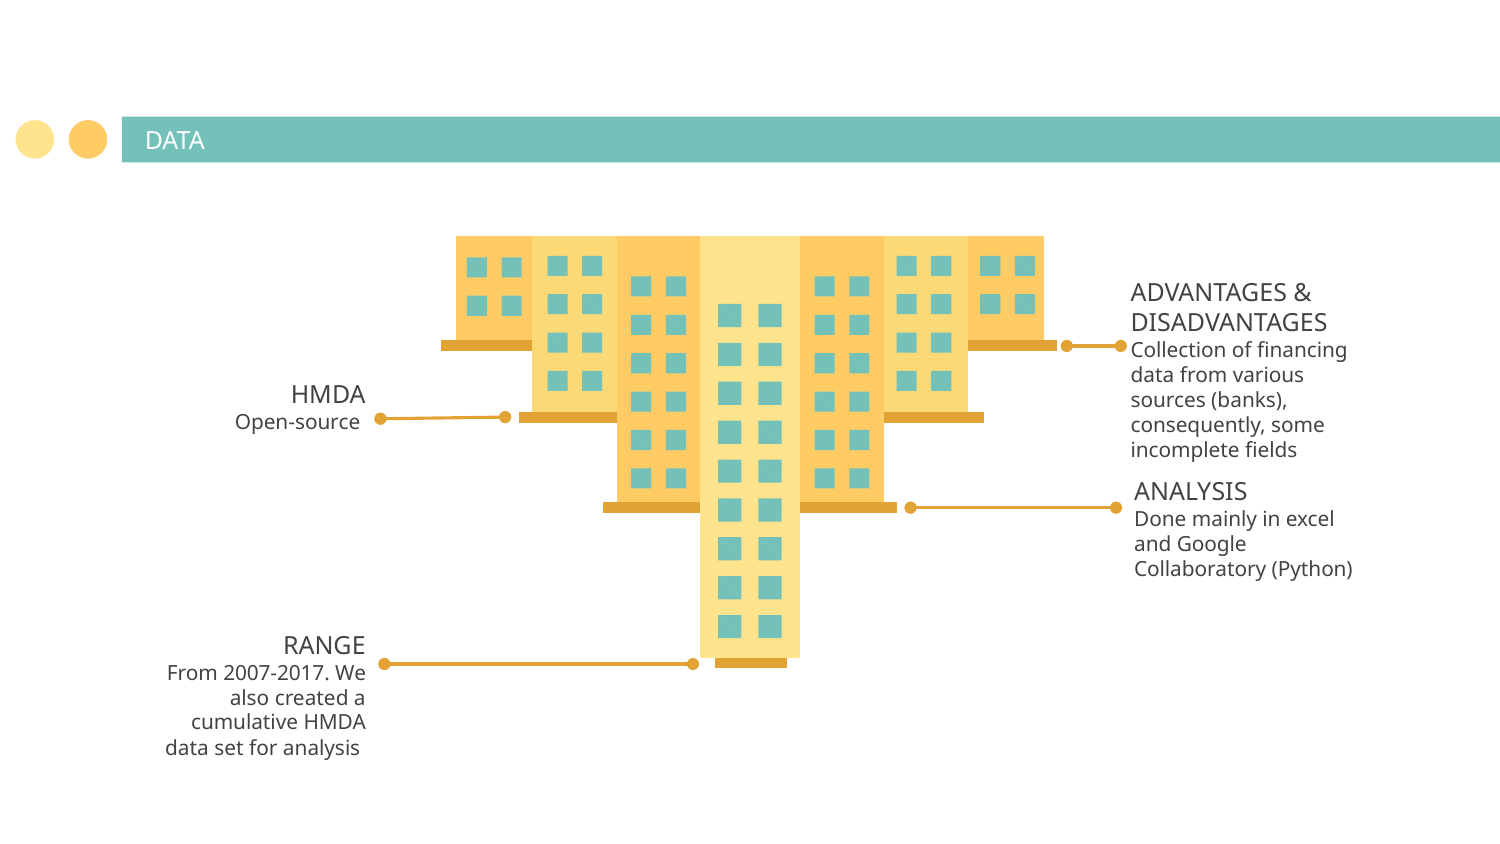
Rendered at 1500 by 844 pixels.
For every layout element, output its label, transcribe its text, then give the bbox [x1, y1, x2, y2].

text_box [718, 498, 742, 522]
text_box [631, 468, 652, 489]
text_box [583, 370, 603, 390]
text_box [631, 276, 652, 297]
text_box [980, 294, 1001, 315]
text_box [759, 303, 782, 326]
text_box [758, 615, 782, 639]
text_box [503, 257, 522, 276]
text_box [582, 294, 603, 315]
text_box [441, 339, 531, 352]
text_box [758, 576, 782, 600]
text_box [849, 468, 870, 489]
text_box [814, 314, 835, 335]
text_box [583, 255, 603, 275]
text_box HMDA Open-source [125, 377, 366, 464]
text_box [849, 391, 870, 412]
text_box [850, 468, 870, 488]
text_box [666, 429, 686, 449]
text_box [718, 615, 742, 639]
text_box [719, 498, 742, 521]
text_box [759, 459, 782, 482]
text_box [931, 255, 952, 276]
text_box [665, 391, 686, 412]
text_box [897, 255, 917, 275]
text_box [632, 314, 652, 334]
text_box [718, 381, 742, 405]
title DATA [129, 118, 952, 170]
text_box [718, 342, 742, 367]
text_box [455, 235, 531, 340]
text_box [719, 420, 742, 443]
text_box [849, 314, 870, 335]
text_box [801, 502, 897, 514]
text_box [583, 332, 603, 352]
text_box [898, 294, 917, 313]
text_box [531, 235, 616, 412]
text_box [699, 235, 801, 659]
text_box [898, 332, 917, 351]
text_box [884, 411, 984, 423]
text_box [814, 429, 835, 451]
text_box [896, 370, 917, 391]
text_box [631, 353, 652, 374]
text_box [582, 370, 603, 391]
text_box [814, 276, 835, 297]
text_box [816, 276, 835, 295]
text_box [468, 257, 487, 276]
text_box [896, 255, 917, 276]
text_box ANALYSIS Done mainly in excel and Google Collaboratory (Python) [1134, 474, 1375, 555]
text_box [501, 257, 522, 278]
text_box [665, 314, 686, 335]
text_box [896, 294, 917, 315]
text_box [665, 468, 686, 489]
text_box [758, 303, 782, 328]
text_box [548, 332, 568, 351]
text_box [814, 468, 835, 489]
text_box [758, 498, 782, 522]
text_box [850, 429, 870, 449]
text_box [758, 459, 782, 483]
text_box [582, 255, 603, 276]
text_box [759, 342, 782, 365]
text_box [849, 276, 870, 297]
text_box [667, 391, 686, 410]
text_box [666, 314, 686, 334]
text_box [1014, 255, 1035, 276]
text_box [719, 576, 742, 598]
text_box [758, 537, 782, 561]
text_box [758, 342, 782, 367]
text_box [466, 257, 487, 278]
text_box [468, 295, 487, 314]
text_box [815, 429, 835, 449]
text_box [760, 576, 782, 598]
text_box [603, 502, 699, 514]
text_box [933, 294, 952, 313]
text_box [718, 420, 742, 444]
text_box [760, 498, 782, 520]
text_box [816, 391, 835, 410]
text_box [632, 391, 652, 411]
text_box [631, 314, 652, 335]
text_box [718, 303, 742, 328]
text_box [969, 235, 1045, 340]
text_box [632, 429, 652, 449]
text_box [718, 576, 742, 600]
text_box [759, 420, 782, 443]
text_box [982, 294, 1001, 313]
text_box [718, 459, 742, 483]
text_box [632, 276, 652, 296]
text_box [718, 537, 742, 561]
text_box [518, 411, 616, 423]
text_box [1016, 255, 1035, 274]
text_box [466, 295, 487, 316]
text_box [720, 615, 742, 637]
text_box [547, 370, 568, 391]
text_box [814, 353, 835, 374]
text_box [814, 391, 835, 412]
text_box [631, 429, 652, 451]
text_box [981, 255, 1001, 275]
text_box [719, 459, 742, 482]
text_box [850, 276, 870, 296]
text_box [816, 353, 835, 372]
text_box [969, 339, 1058, 352]
text_box [932, 255, 952, 275]
text_box [631, 391, 652, 412]
text_box [932, 370, 952, 390]
text_box [931, 332, 952, 353]
text_box [719, 381, 742, 404]
text_box [616, 235, 699, 502]
text_box [501, 295, 522, 316]
text_box [667, 353, 686, 372]
text_box [548, 370, 568, 390]
text_box [932, 332, 952, 352]
text_box [816, 468, 835, 487]
text_box [665, 276, 686, 297]
text_box [547, 332, 568, 353]
text_box [980, 255, 1001, 276]
text_box [758, 420, 782, 444]
text_box [760, 615, 782, 637]
text_box [665, 353, 686, 374]
text_box [760, 537, 782, 559]
text_box [667, 276, 686, 295]
text_box [632, 353, 652, 373]
text_box ADVANTAGES & DISADVANTAGES Collection of financing data from various sources (banks), consequently, some incomplete fields [1130, 275, 1372, 356]
text_box [547, 294, 568, 315]
text_box [719, 537, 742, 560]
text_box [850, 391, 870, 411]
text_box [547, 255, 568, 276]
text_box [758, 381, 782, 405]
text_box [584, 294, 603, 313]
text_box [896, 332, 917, 353]
text_box [897, 370, 917, 390]
text_box [850, 314, 870, 334]
text_box [849, 353, 870, 374]
text_box [759, 381, 782, 404]
text_box [884, 235, 969, 412]
text_box [665, 429, 686, 451]
text_box [715, 658, 788, 669]
text_box [667, 468, 686, 487]
text_box [502, 295, 522, 315]
text_box [815, 314, 835, 334]
text_box [1016, 294, 1035, 313]
text_box [849, 429, 870, 451]
text_box [582, 332, 603, 353]
text_box [548, 255, 568, 275]
text_box [1014, 294, 1035, 315]
text_box [719, 303, 742, 326]
text_box [931, 294, 952, 315]
text_box [931, 370, 952, 391]
text_box [549, 294, 568, 313]
text_box [801, 235, 884, 502]
text_box [851, 353, 870, 372]
text_box [719, 342, 742, 365]
text_box RANGE From 2007-2017. We also created a cumulative HMDA data set for analysis [142, 628, 366, 709]
text_box [632, 468, 652, 488]
